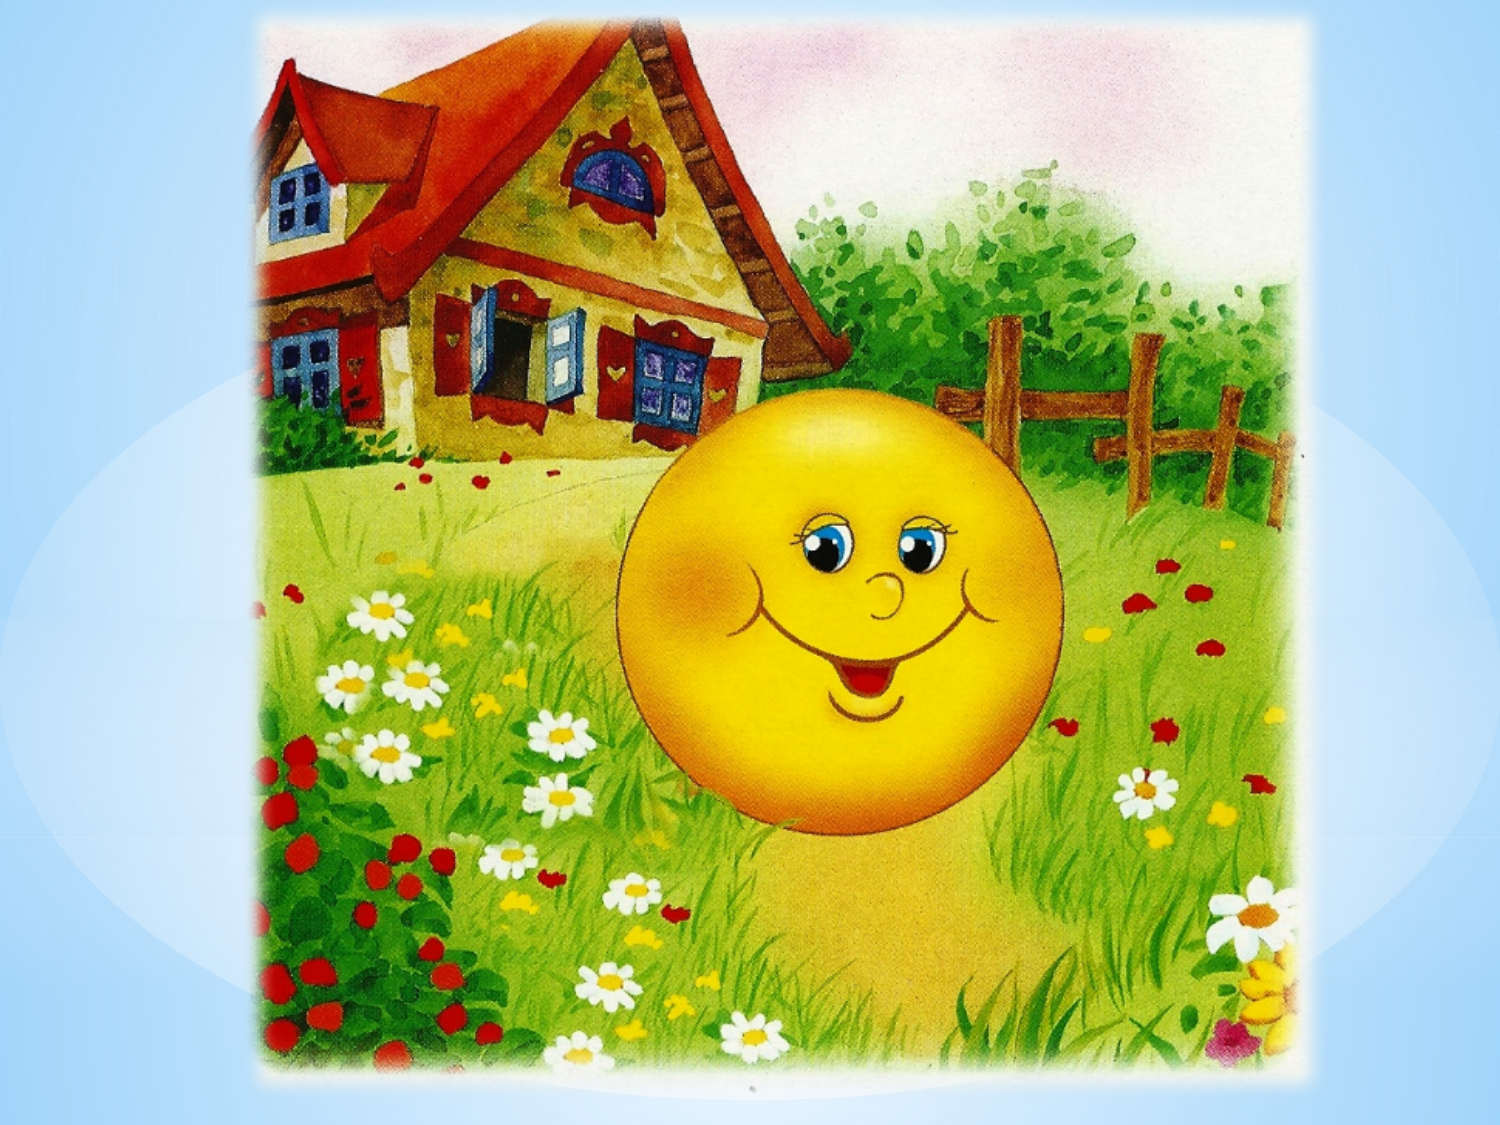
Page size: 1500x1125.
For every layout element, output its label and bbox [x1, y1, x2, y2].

picture [241, 1, 1329, 1102]
